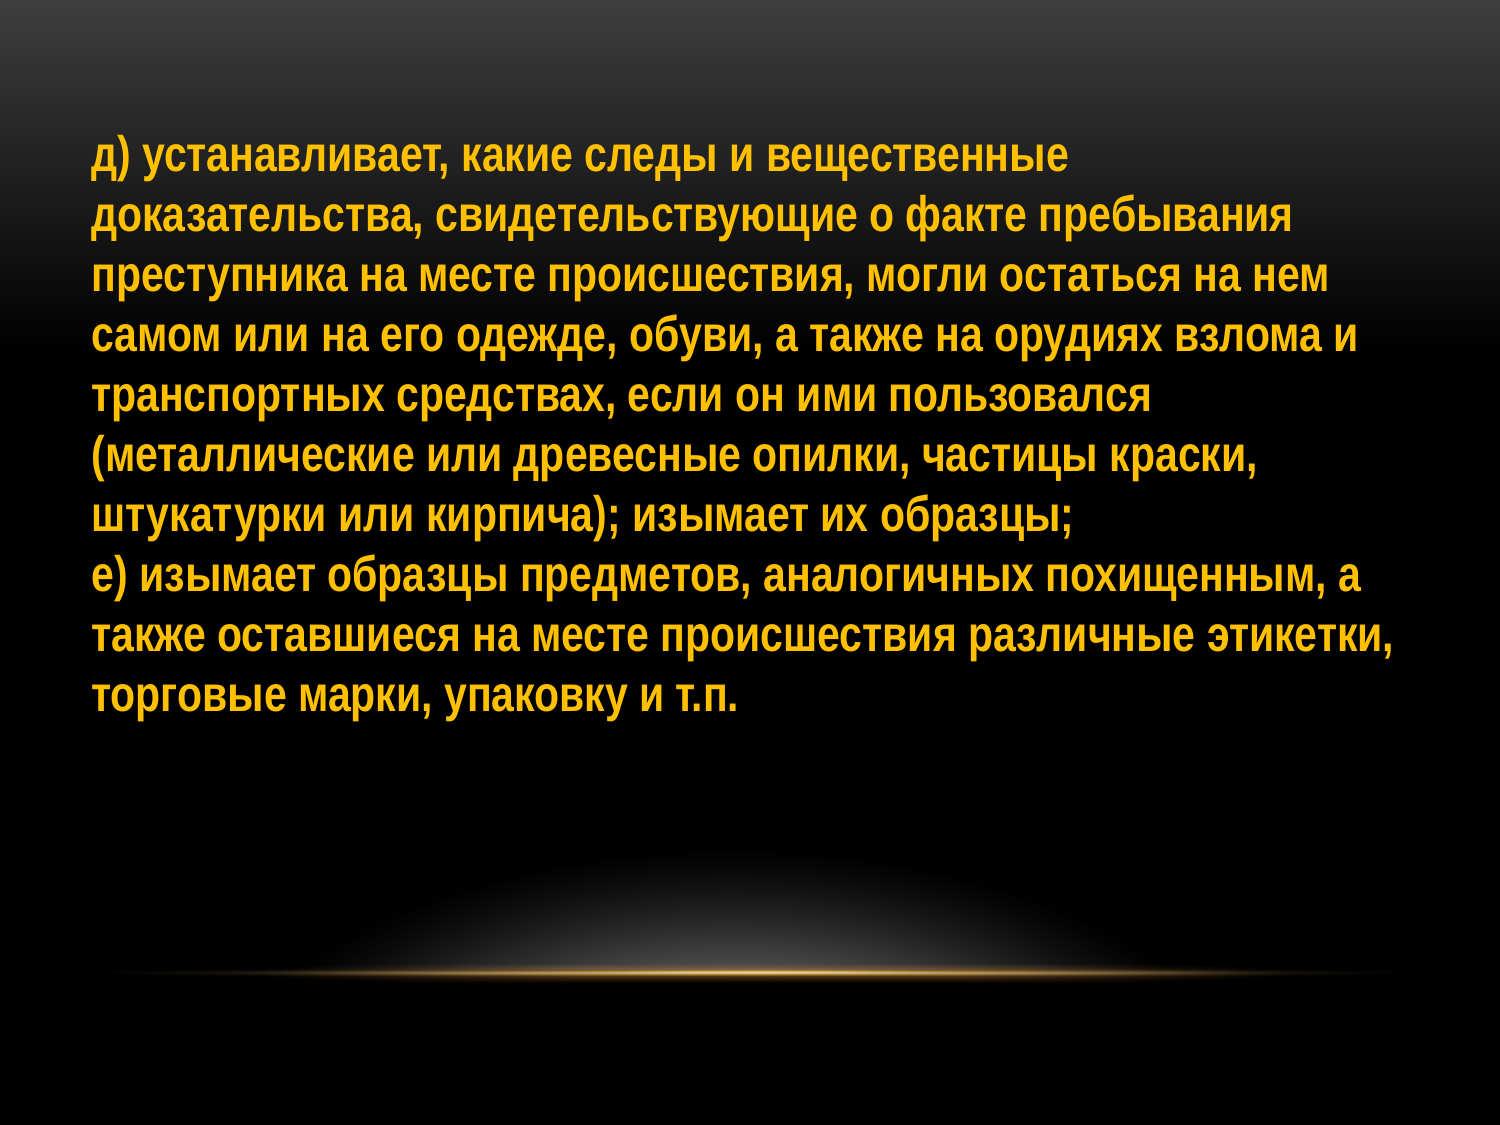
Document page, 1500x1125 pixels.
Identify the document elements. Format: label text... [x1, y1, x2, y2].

text_box д) устанавливает, какие следы и вещественные доказательства, свидетельствующие о факте пребывания преступника на месте происшествия, могли остаться на нем самом или на его одежде, обуви, а также на орудиях взлома и транспортных средствах, если он ими пользовался (металлические или древесные опилки, частицы краски, штукатурки или кирпича); изымает их образцы; е) изымает образцы предметов, аналогичных похищенным, а также оставшиеся на месте происшествия различные этикетки, торговые марки, упаковку и т.п. [76, 113, 1412, 729]
picture [0, 0, 1500, 1125]
